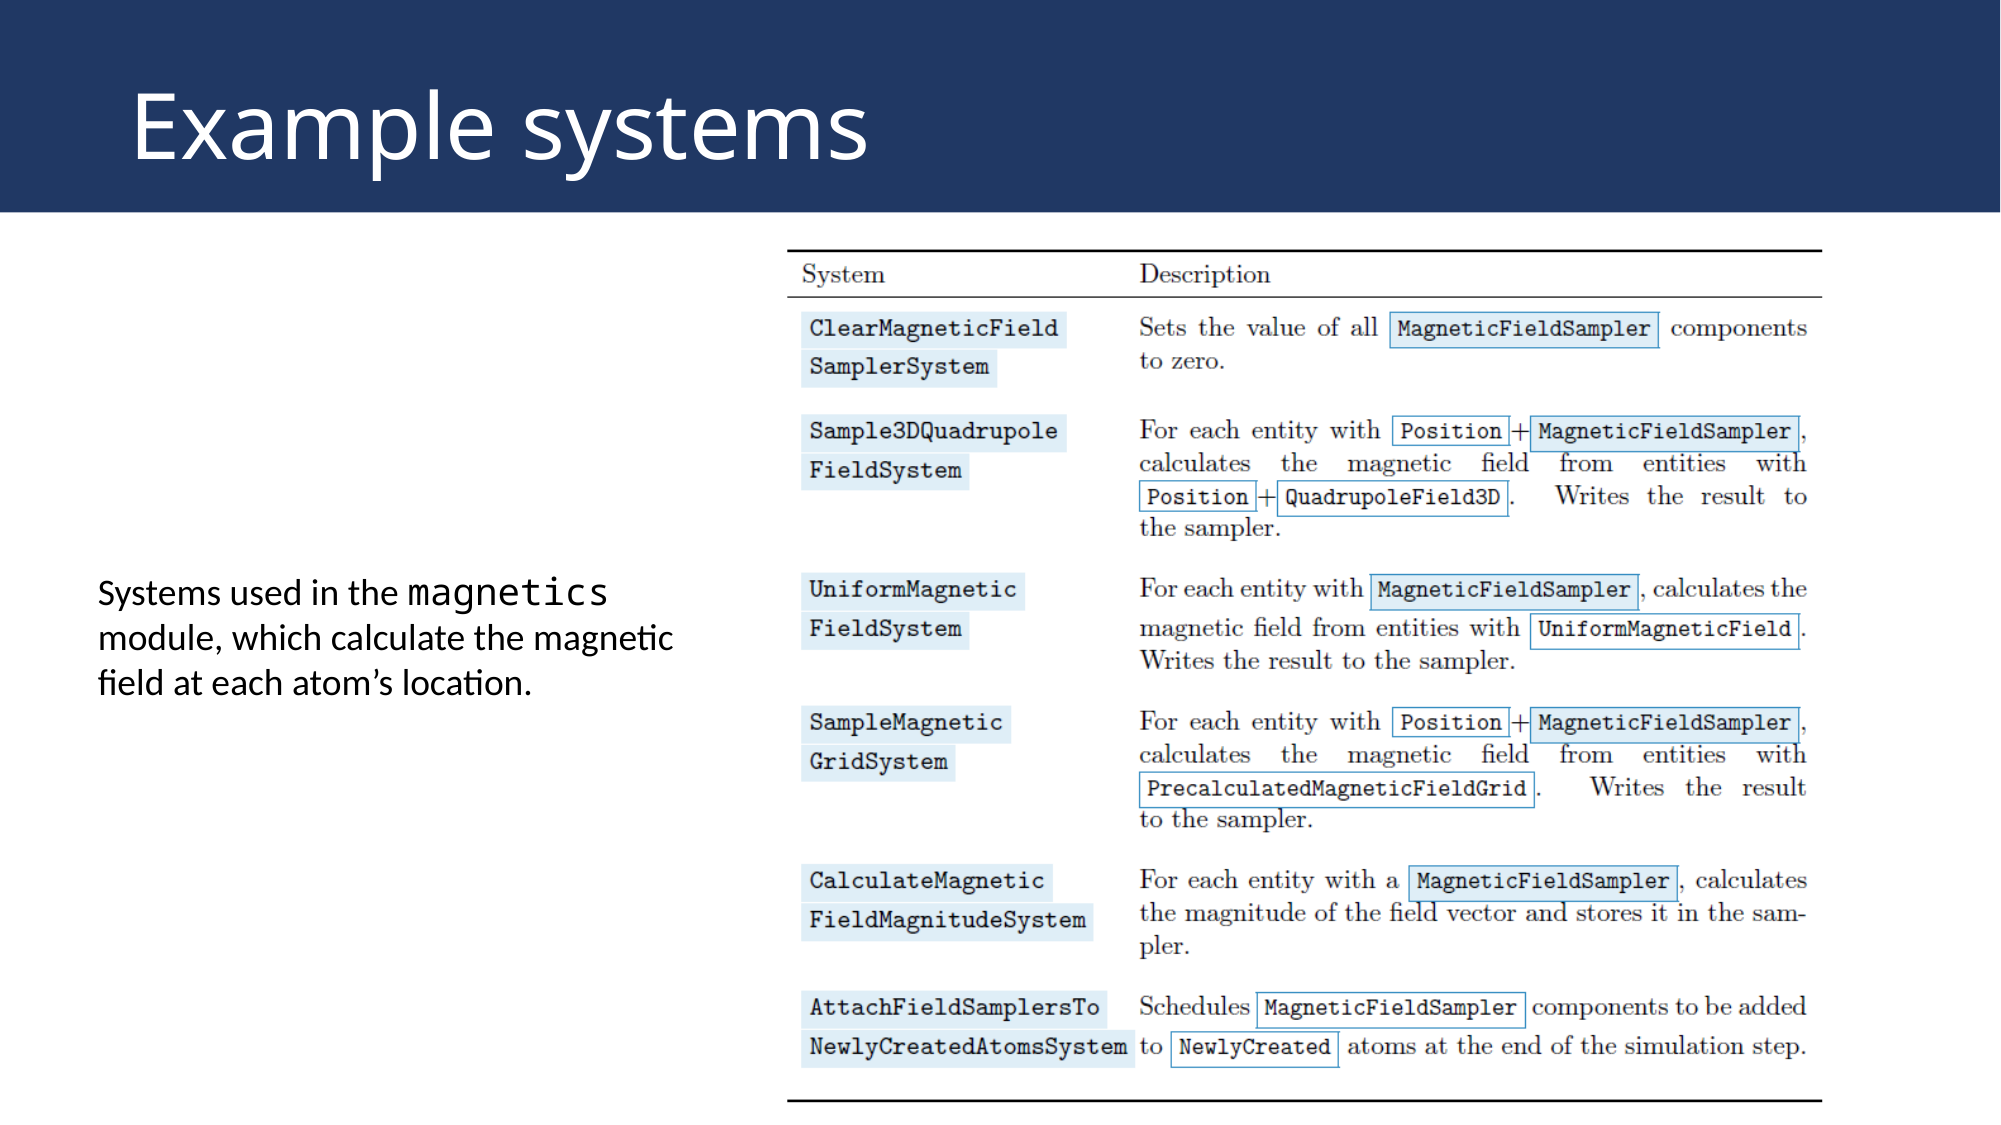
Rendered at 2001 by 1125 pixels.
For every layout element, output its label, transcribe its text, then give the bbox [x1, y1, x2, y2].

title Example systems [114, 0, 1244, 269]
picture [776, 232, 1840, 1120]
text_box Systems used in the magnetics module, which calculate the magnetic field at each atom’s location. [83, 560, 703, 711]
